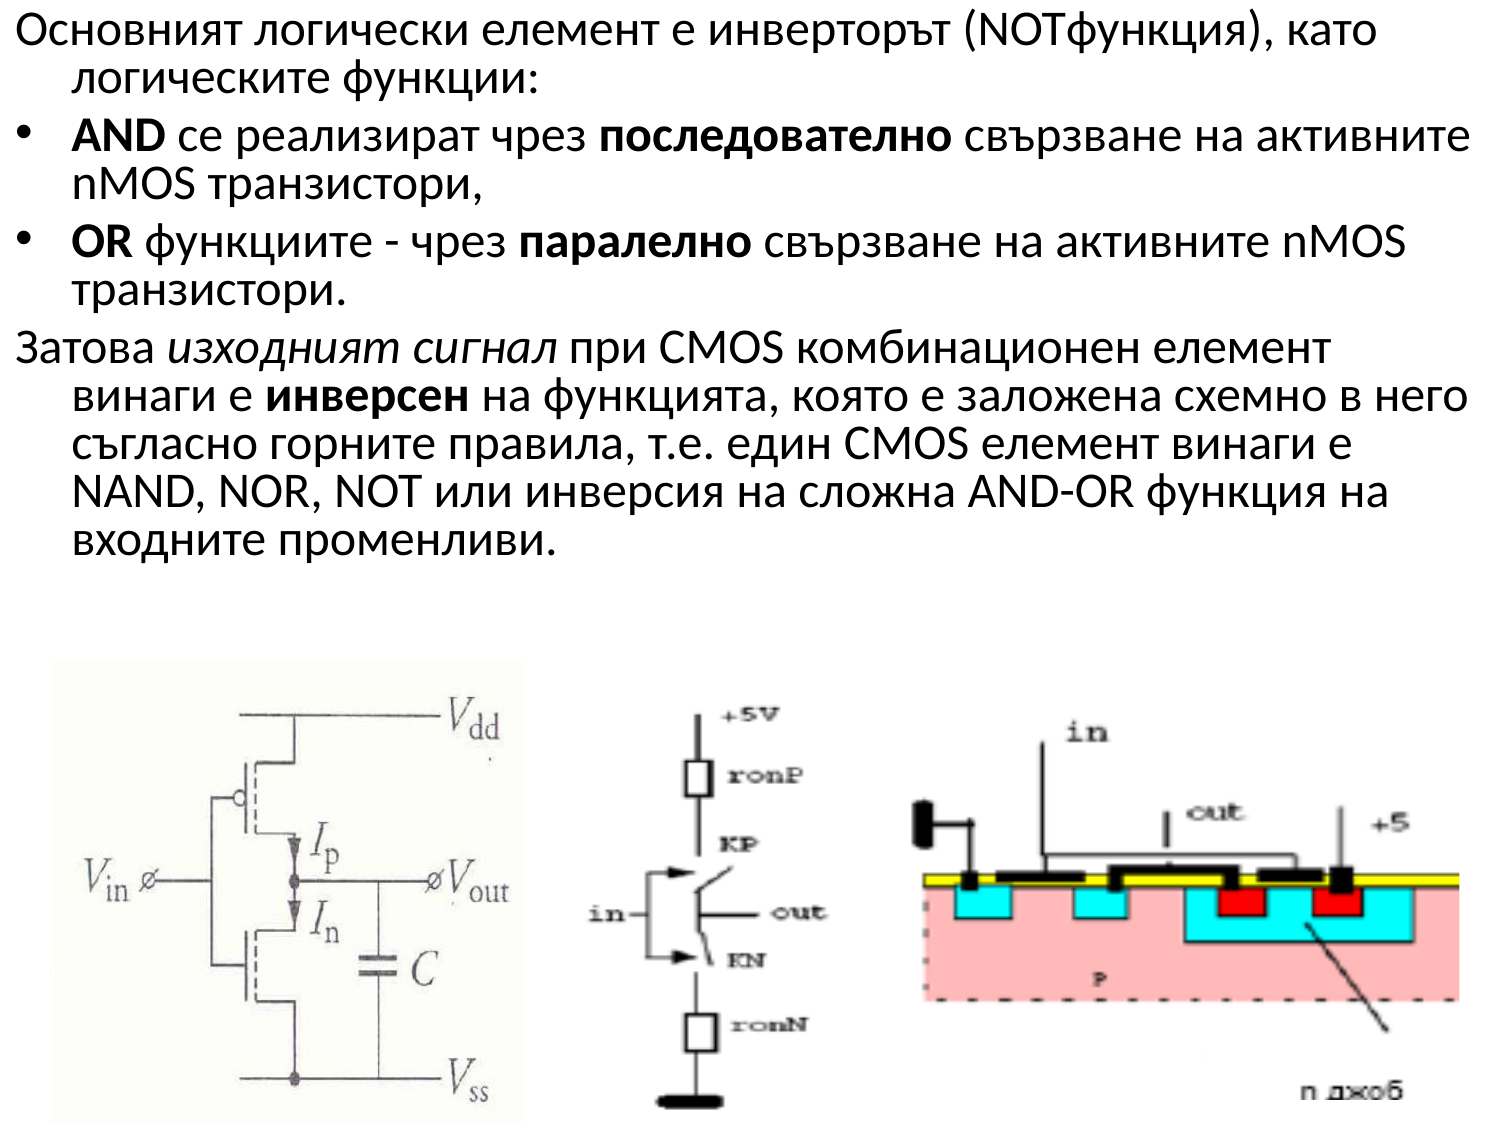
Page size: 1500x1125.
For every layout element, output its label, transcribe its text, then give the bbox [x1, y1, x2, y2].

picture [49, 662, 526, 1125]
picture [549, 699, 851, 1125]
picture [899, 699, 1460, 1101]
list Основният логически елемент е инверторът (NOTфункция), като логическите функции: АND се реализират чрез последователно свързване на активните nMOS транзистори, OR функциите - чрез паралелно свързване на активните nMOS транзистори. Затова изходният сигнал при CMOS комбинационен елемент винаги е инверсен на функцията, която е заложена схемно в него съгласно горните правила, т.е. един CMOS елемент винаги е NAND, NOR, NOT или инверсия на сложна AND-OR функция на входните променливи. [0, 0, 1500, 663]
